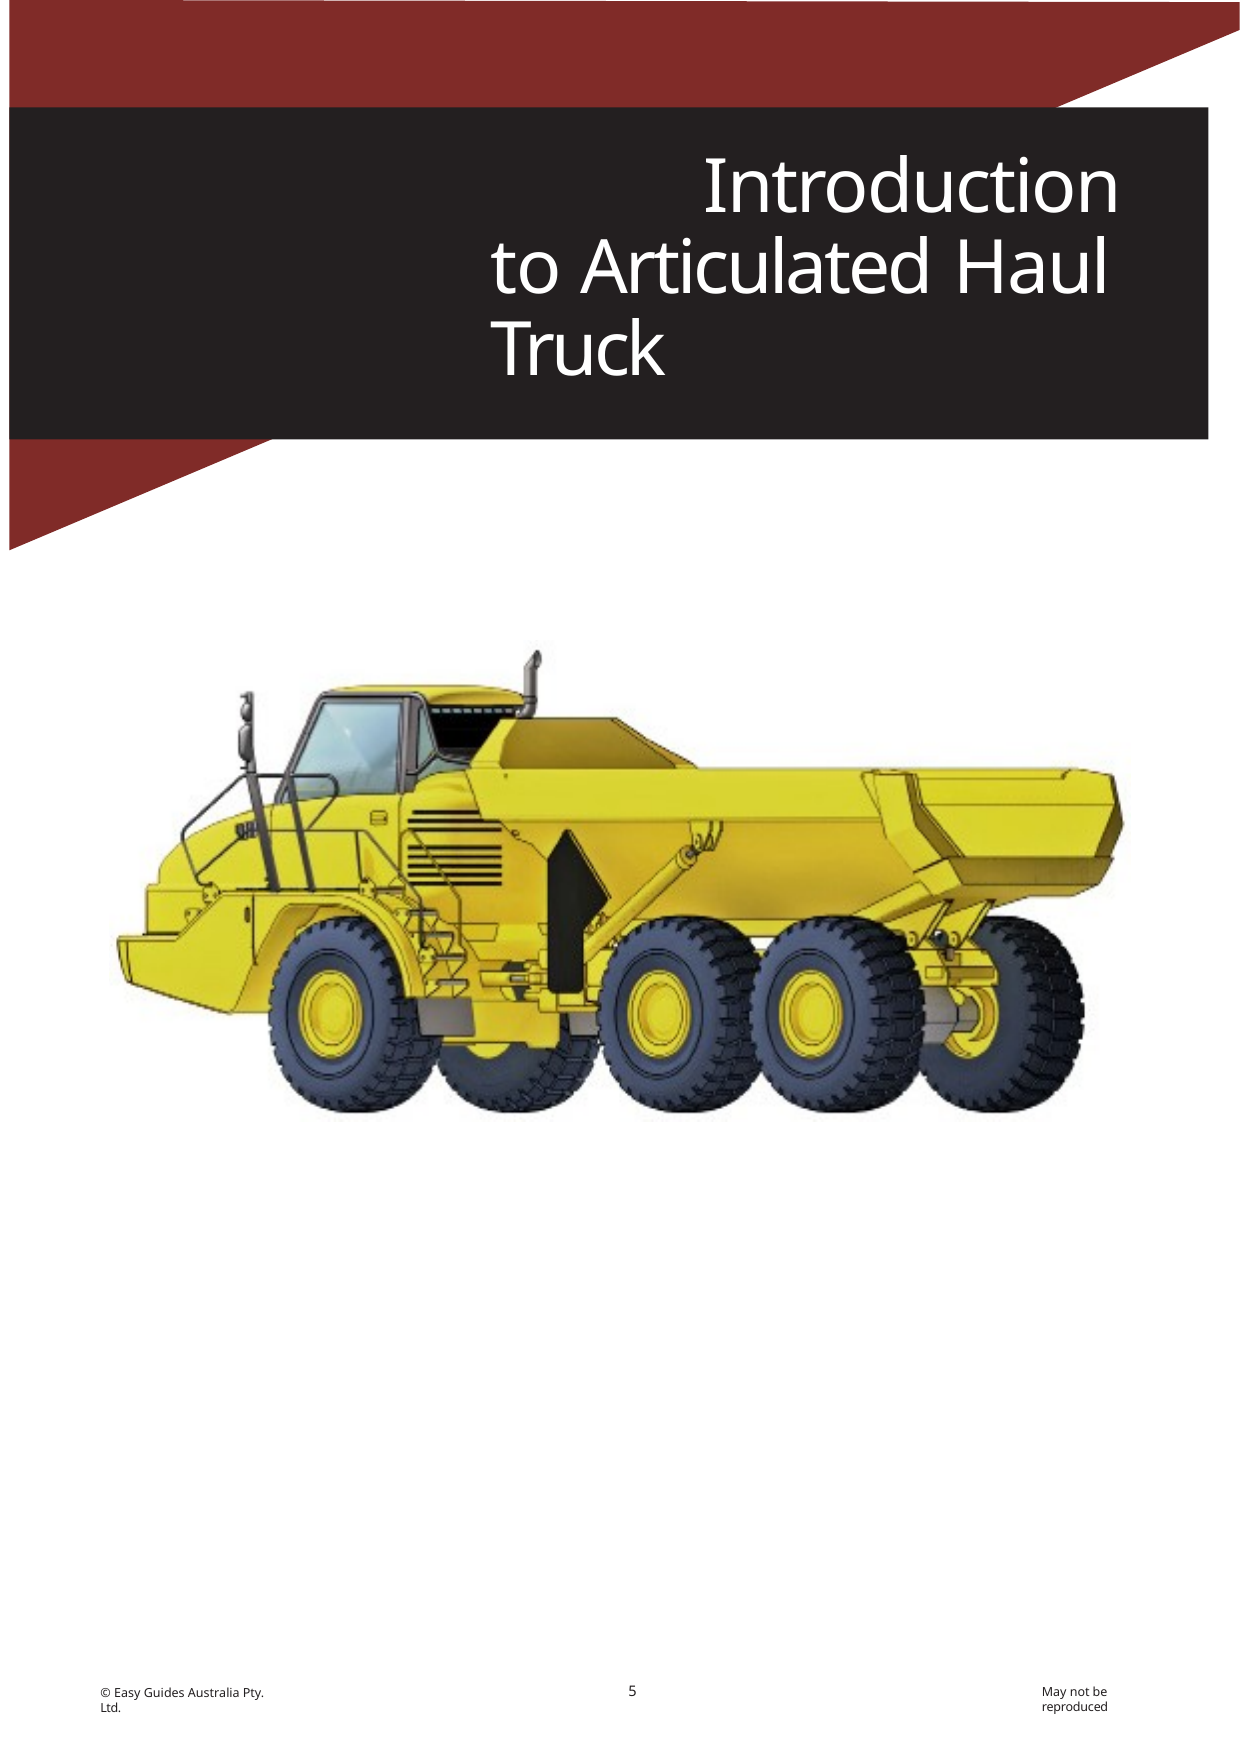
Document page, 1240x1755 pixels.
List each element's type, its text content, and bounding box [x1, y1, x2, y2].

slide_number May not be reproduced [1016, 1674, 1166, 1755]
title Introduction to Articulated Haul Truck [9, 107, 1209, 440]
text_box [9, 440, 271, 551]
text_box 5 [626, 1681, 640, 1700]
picture [109, 640, 1131, 1123]
text_box [9, 0, 1240, 107]
footer © Easy Guides Australia Pty. Ltd. [74, 1675, 274, 1755]
